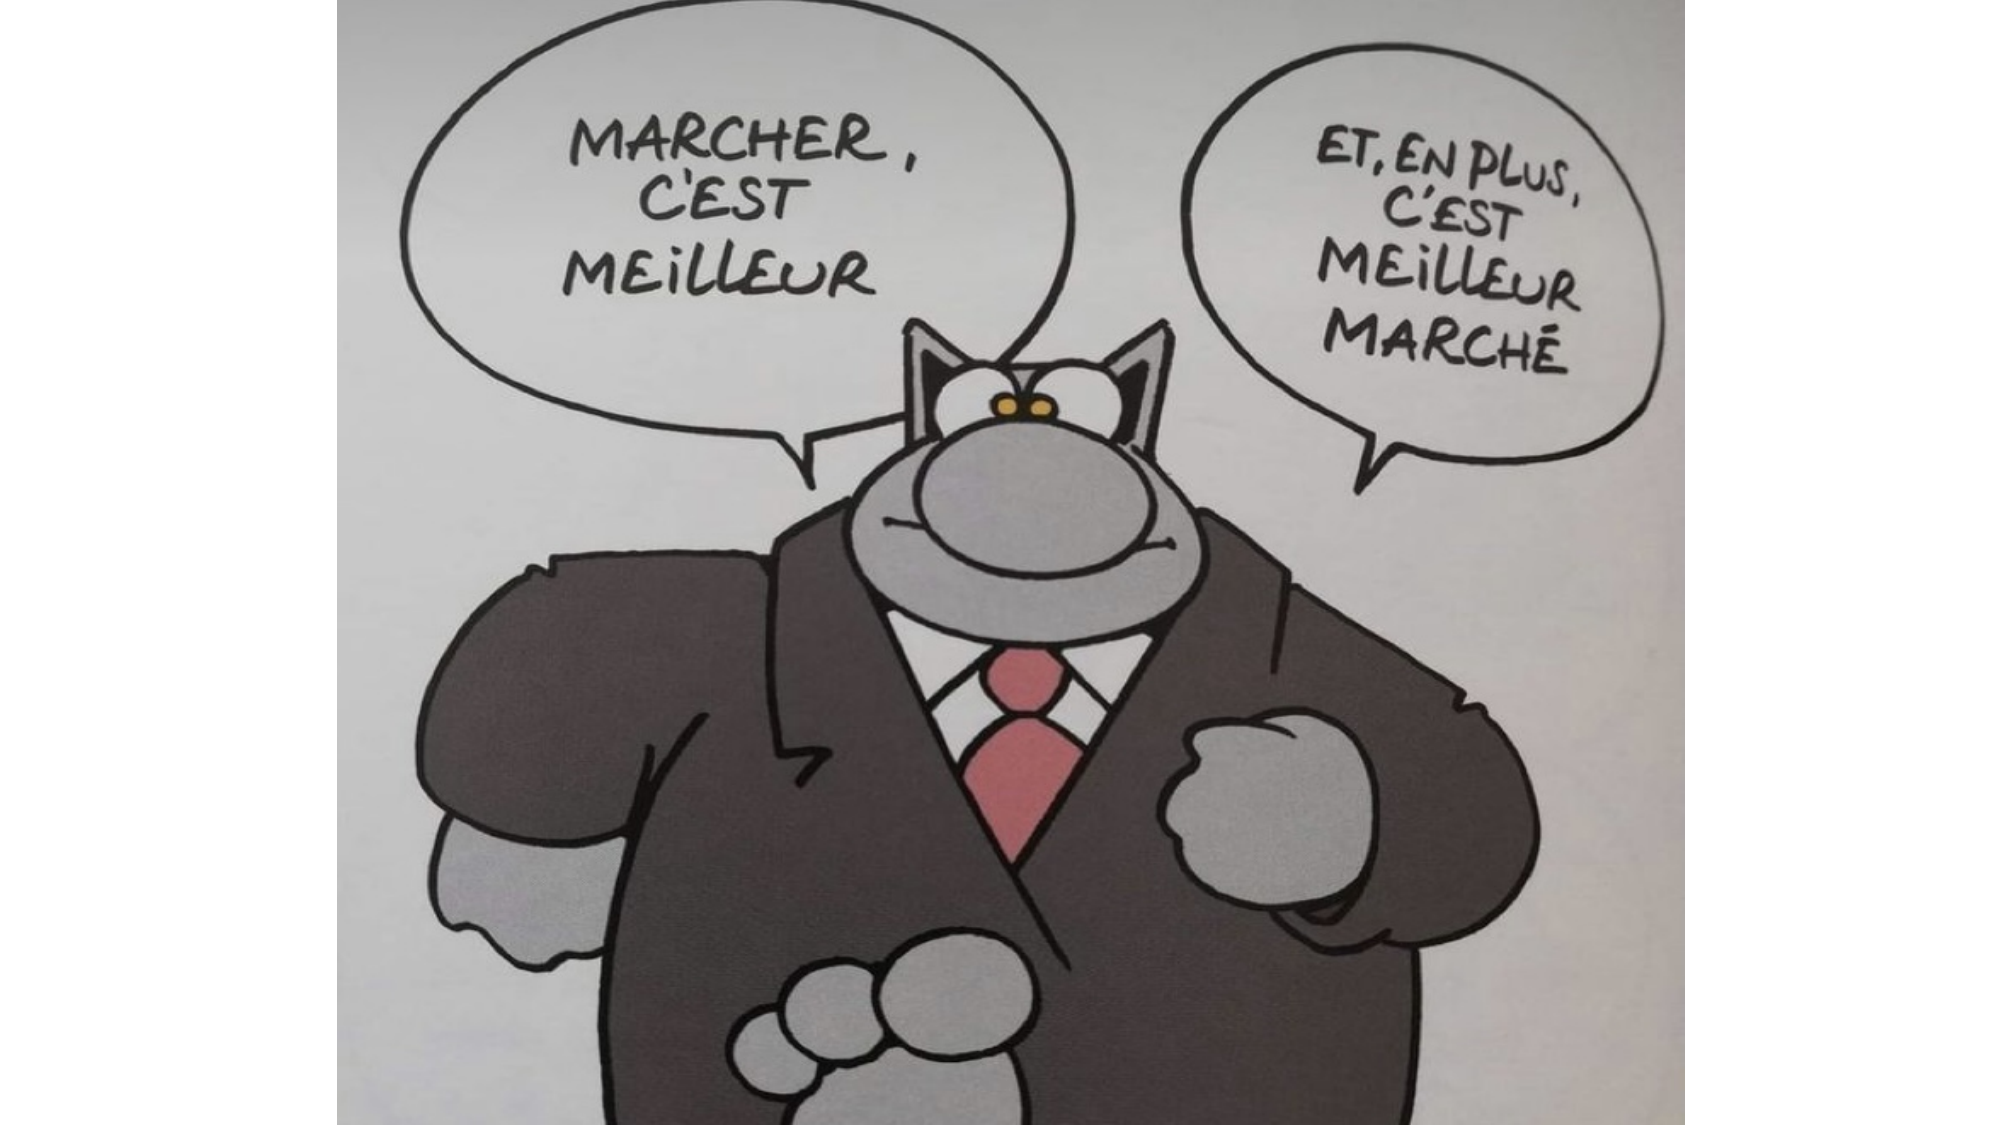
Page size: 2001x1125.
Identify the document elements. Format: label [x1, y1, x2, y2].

picture [337, 0, 1685, 1125]
